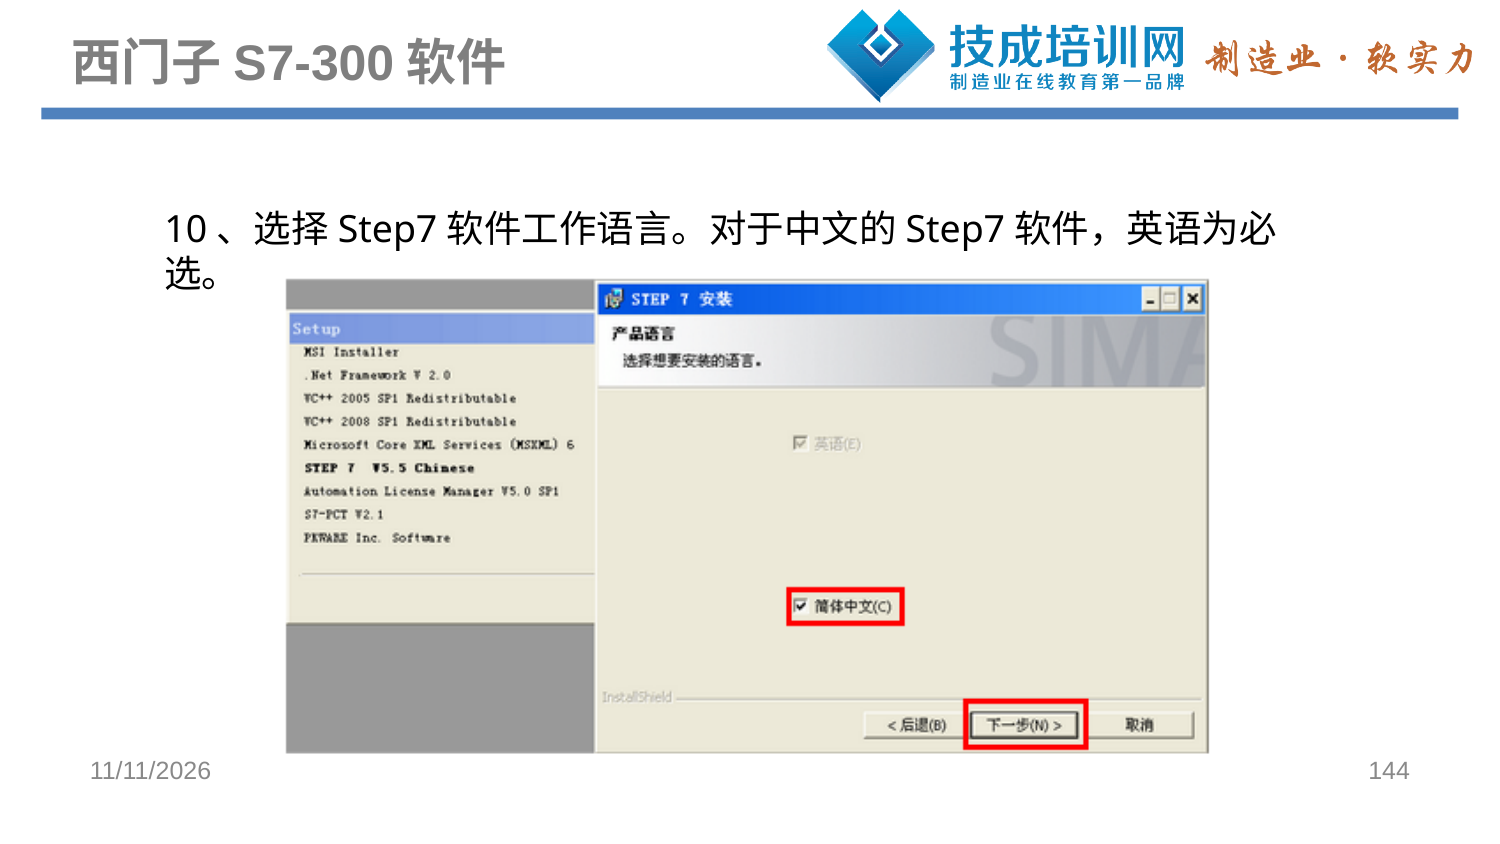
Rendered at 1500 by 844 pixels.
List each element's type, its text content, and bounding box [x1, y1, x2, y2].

picture [267, 267, 1242, 768]
picture [826, 8, 1472, 104]
text_box [41, 107, 1459, 120]
text_box 10、选择Step7软件工作语言。对于中文的Step7软件，英语为必选。 [149, 197, 1313, 303]
title 西门子S7-300软件 [56, 20, 821, 100]
text_box [75, 746, 425, 792]
text_box [1074, 746, 1425, 792]
